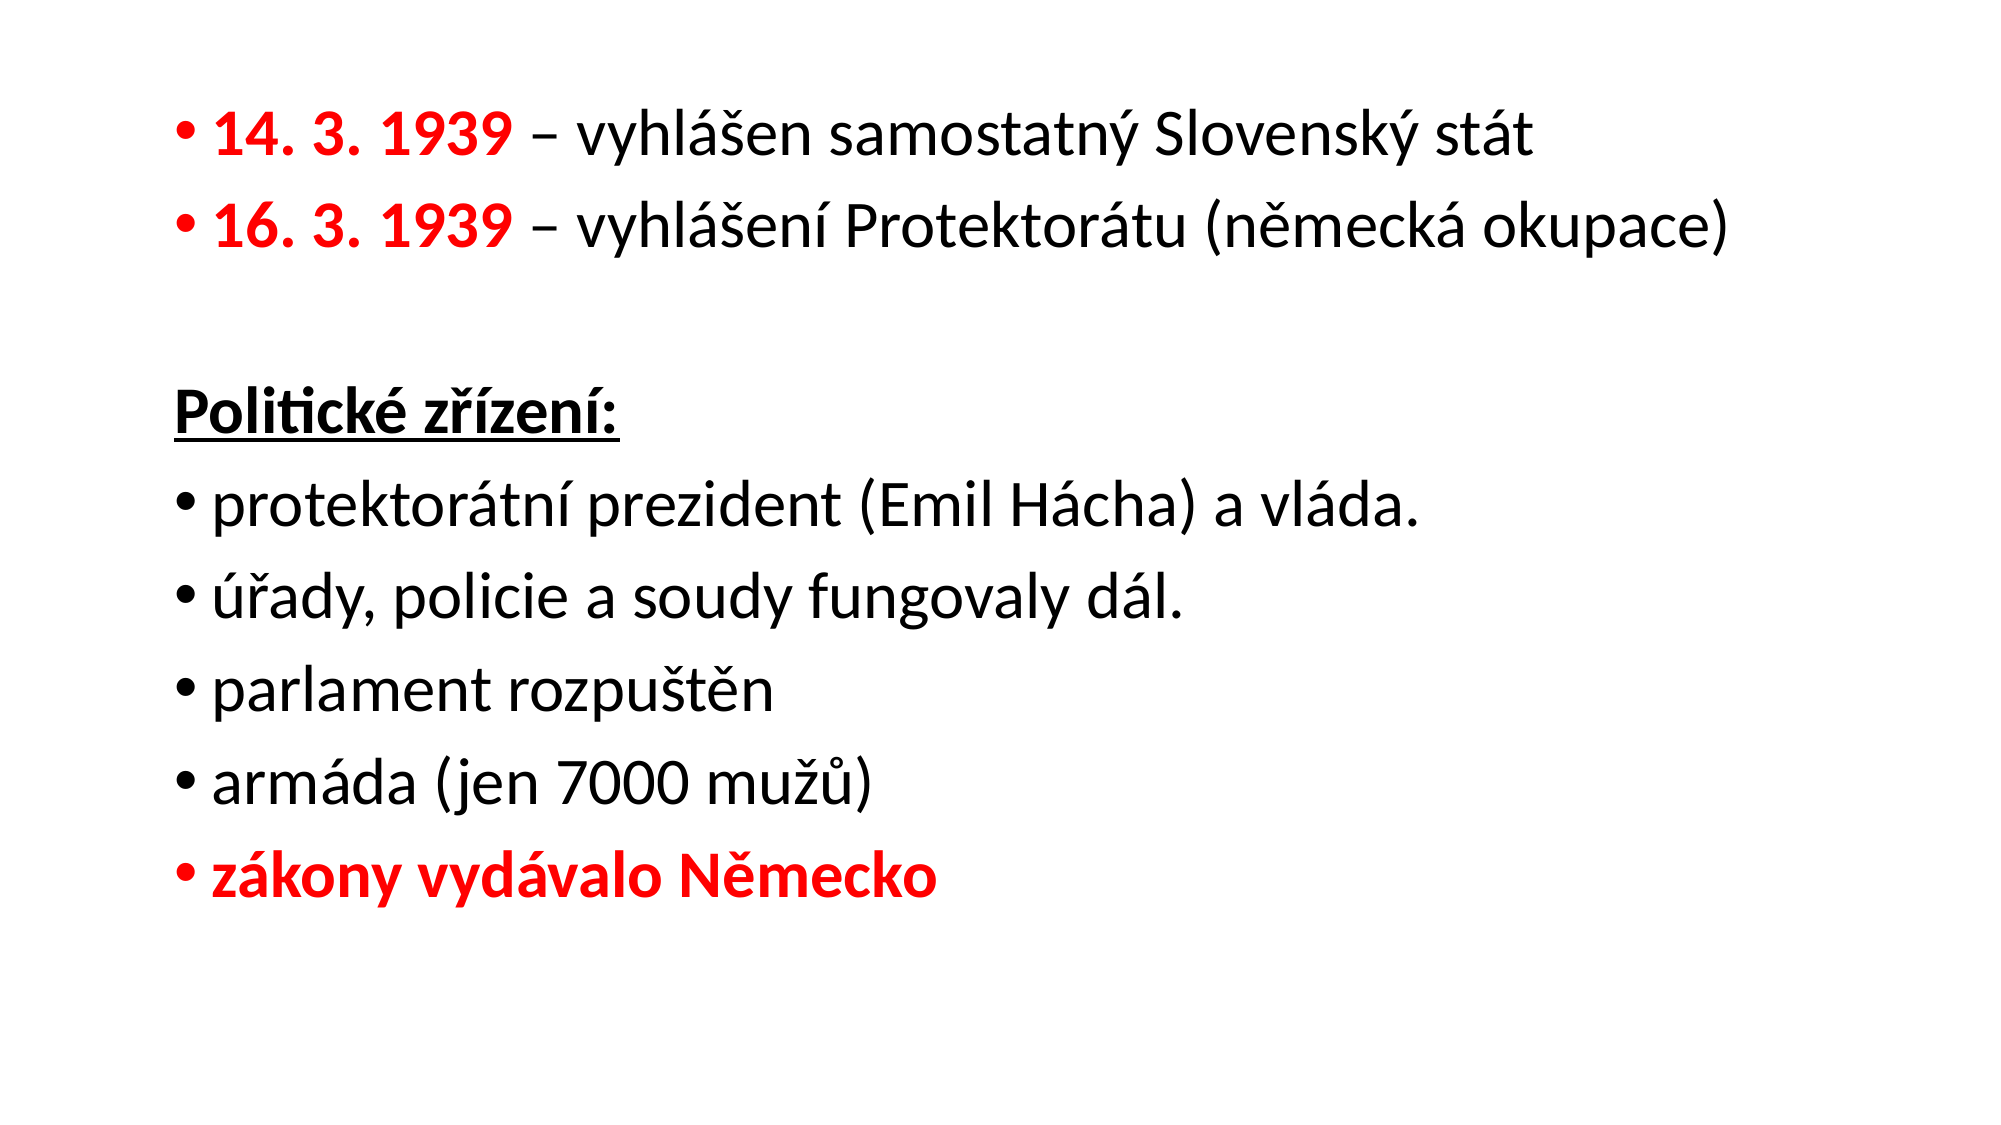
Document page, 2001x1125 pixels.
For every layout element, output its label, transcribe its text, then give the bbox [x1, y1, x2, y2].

list 14. 3. 1939 – vyhlášen samostatný Slovenský stát 16. 3. 1939 – vyhlášení Protektorátu (německá okupace) Politické zřízení: protektorátní prezident (Emil Hácha) a vláda. úřady, policie a soudy fungovaly dál. parlament rozpuštěn armáda (jen 7000 mužů) zákony vydávalo Německo [159, 90, 1879, 1005]
